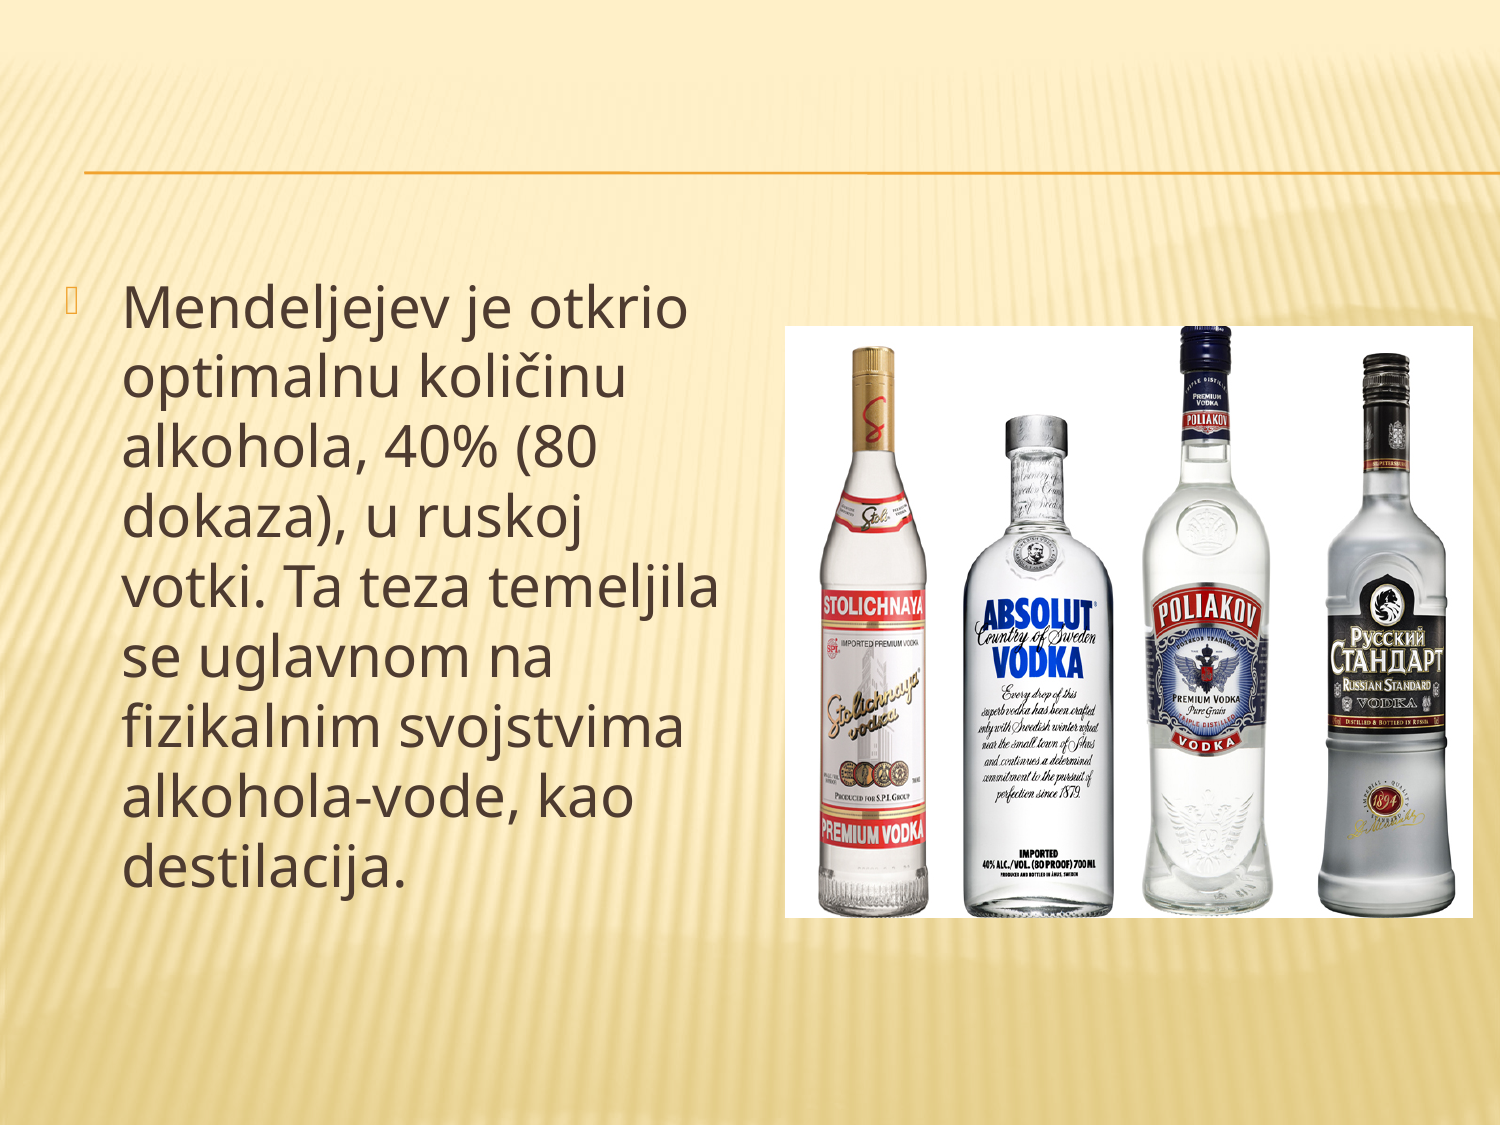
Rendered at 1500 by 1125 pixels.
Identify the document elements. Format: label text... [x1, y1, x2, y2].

picture [785, 325, 1473, 918]
list Mendeljejev je otkrio optimalnu količinu alkohola, 40% (80 dokaza), u ruskoj votki. Ta teza temeljila se uglavnom na fizikalnim svojstvima alkohola-vode, kao destilacija. [50, 262, 738, 1038]
